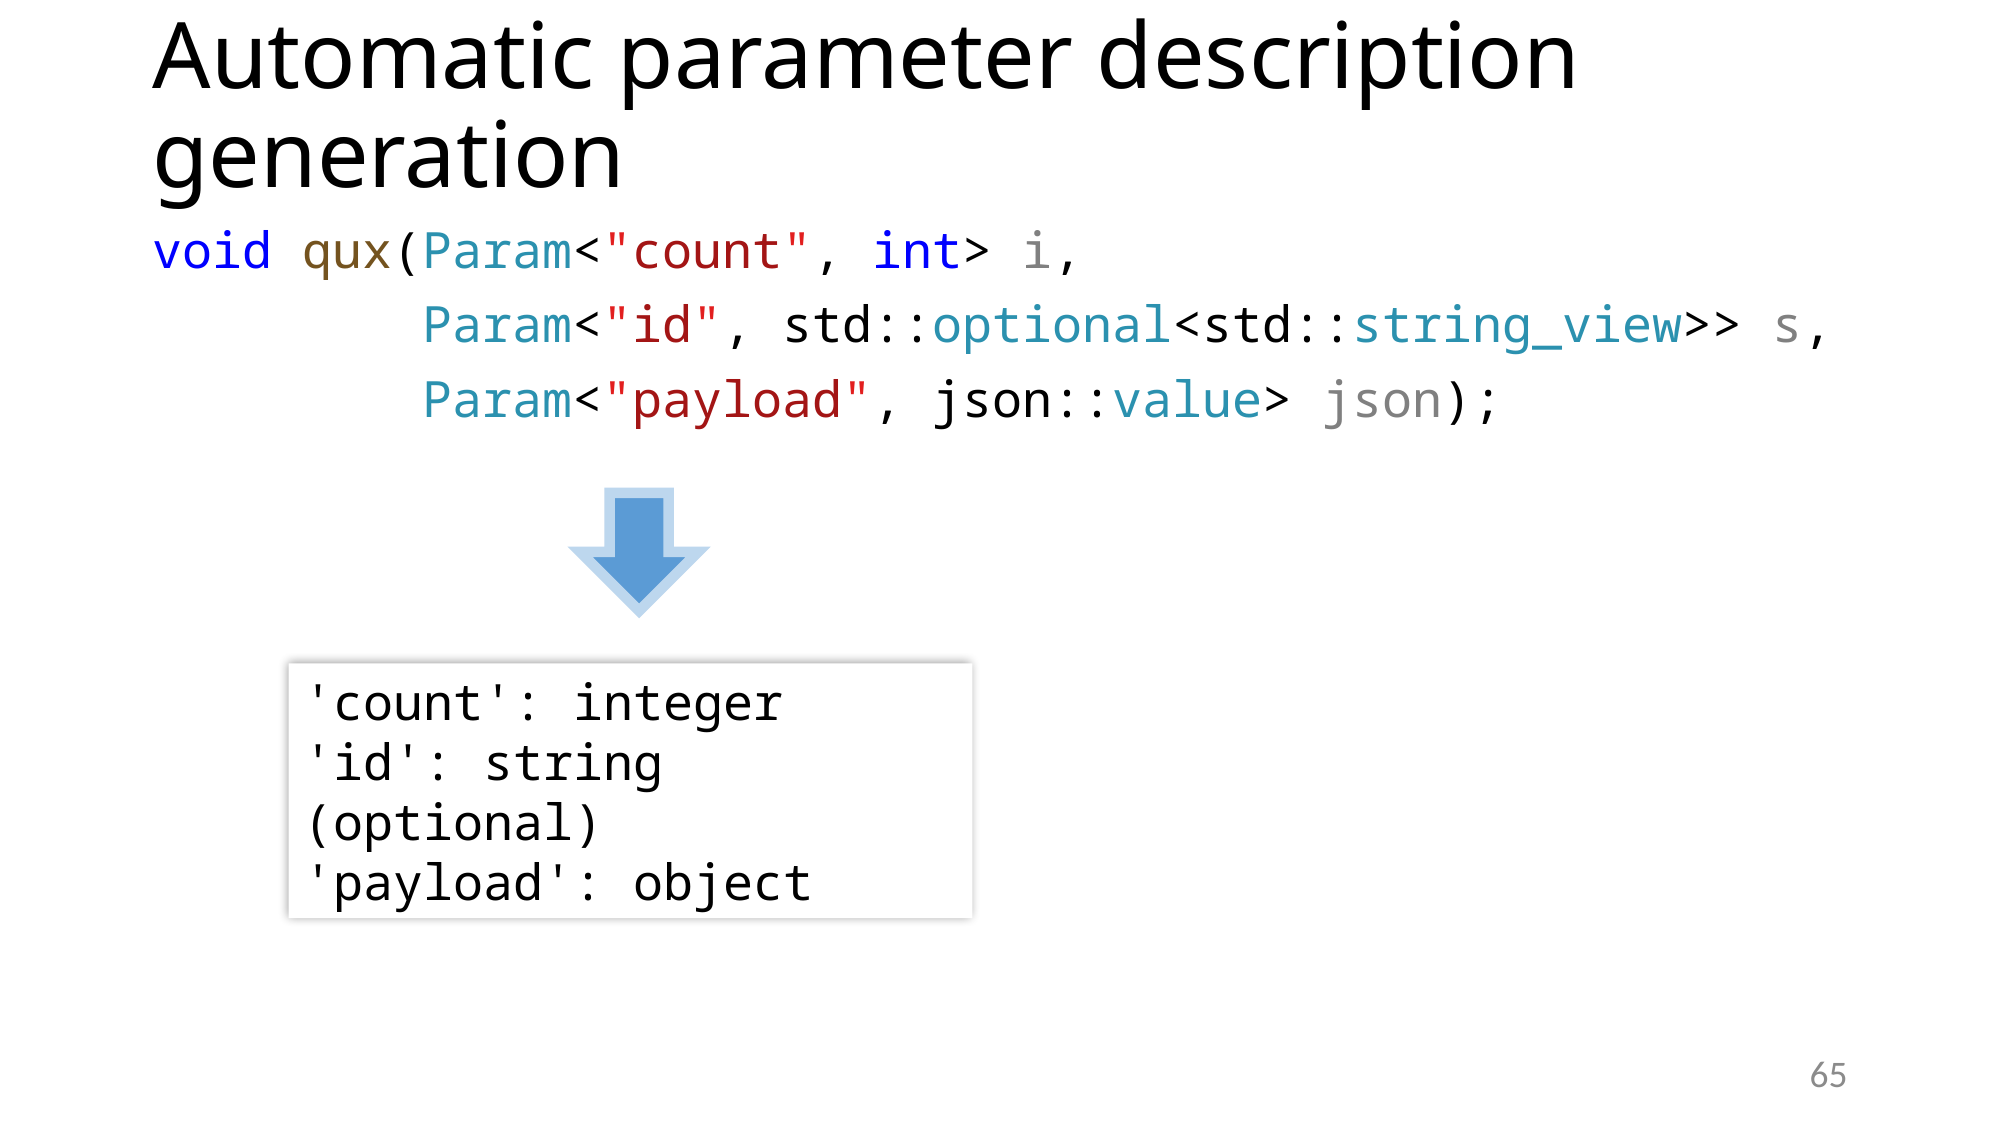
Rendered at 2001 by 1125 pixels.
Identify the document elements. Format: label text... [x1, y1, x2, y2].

text_box 'count': integer 'id': string (optional) 'payload': object [288, 663, 973, 919]
text_box [577, 491, 701, 613]
list void qux(Param<"count", int> i, Param<"id", std::optional<std::string_view>> s, Param<"payload", json::value> json); [137, 217, 1863, 1043]
title Automatic parameter description generation [137, 0, 1863, 217]
slide_number 65 [1412, 1042, 1863, 1103]
